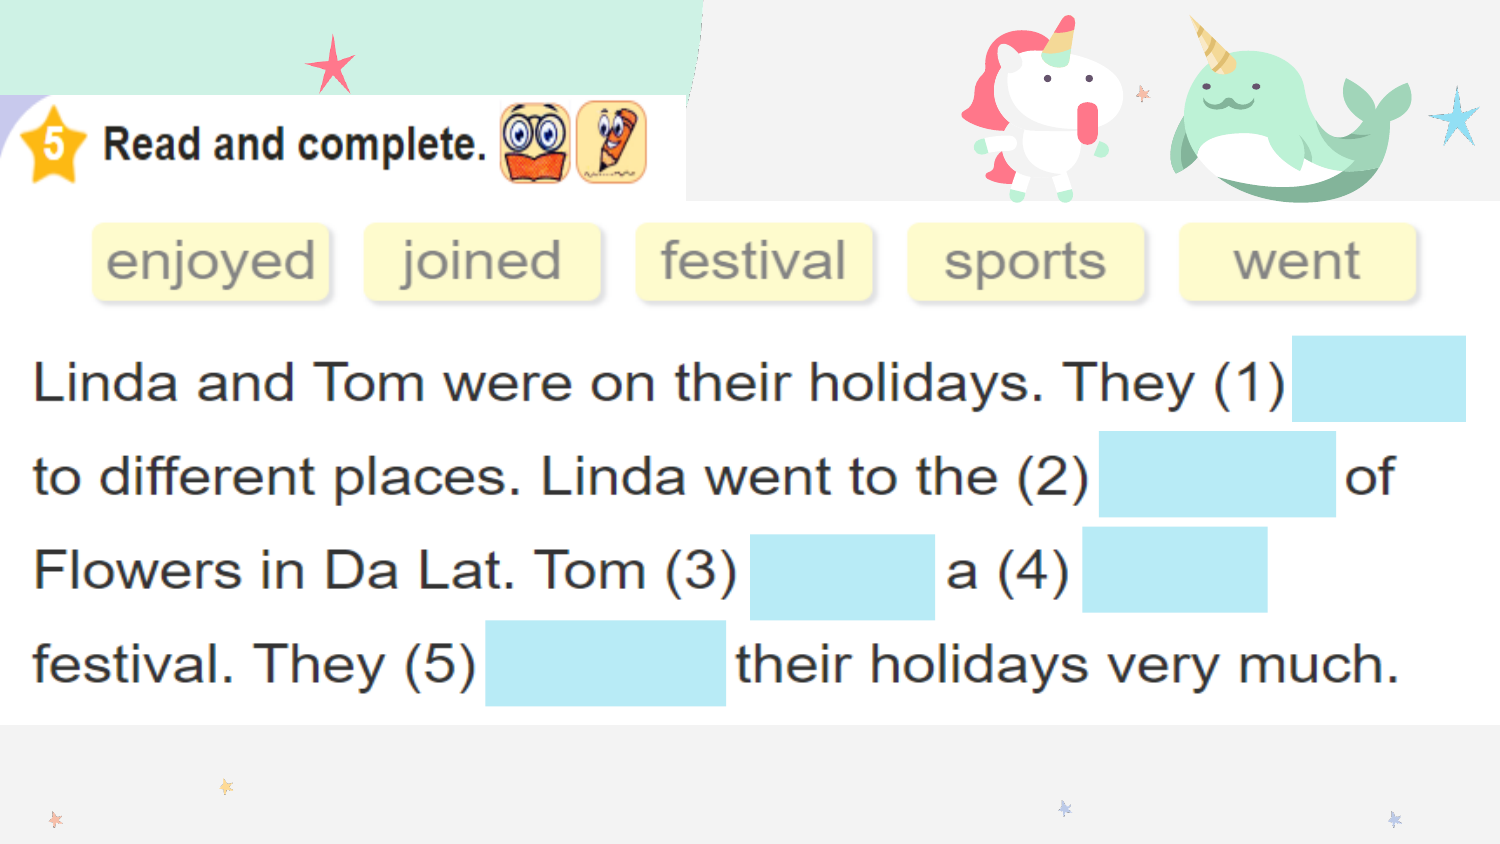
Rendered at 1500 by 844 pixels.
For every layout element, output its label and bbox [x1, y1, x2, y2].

text_box [960, 14, 1127, 204]
text_box [1159, 14, 1425, 204]
picture [0, 0, 1500, 844]
